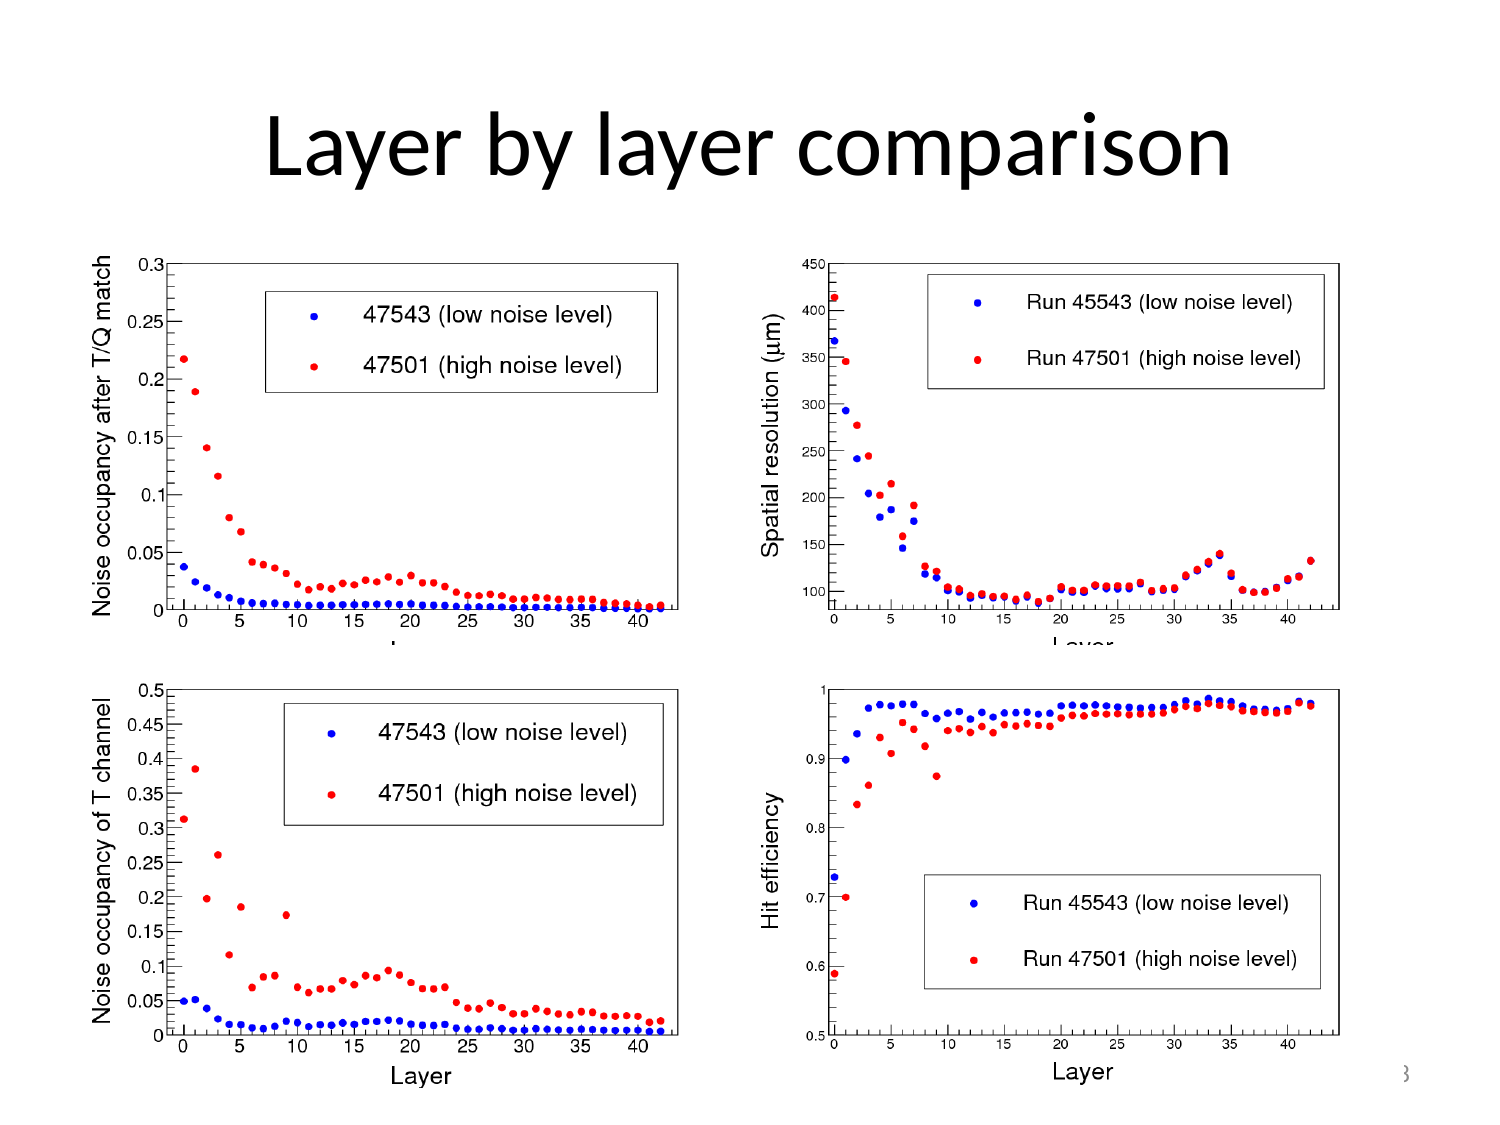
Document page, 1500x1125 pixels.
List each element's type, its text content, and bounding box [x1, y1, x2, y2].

slide_number 8 [1074, 1042, 1425, 1103]
title Layer by layer comparison [75, 45, 1425, 233]
picture [749, 219, 1404, 1089]
picture [88, 219, 743, 1089]
